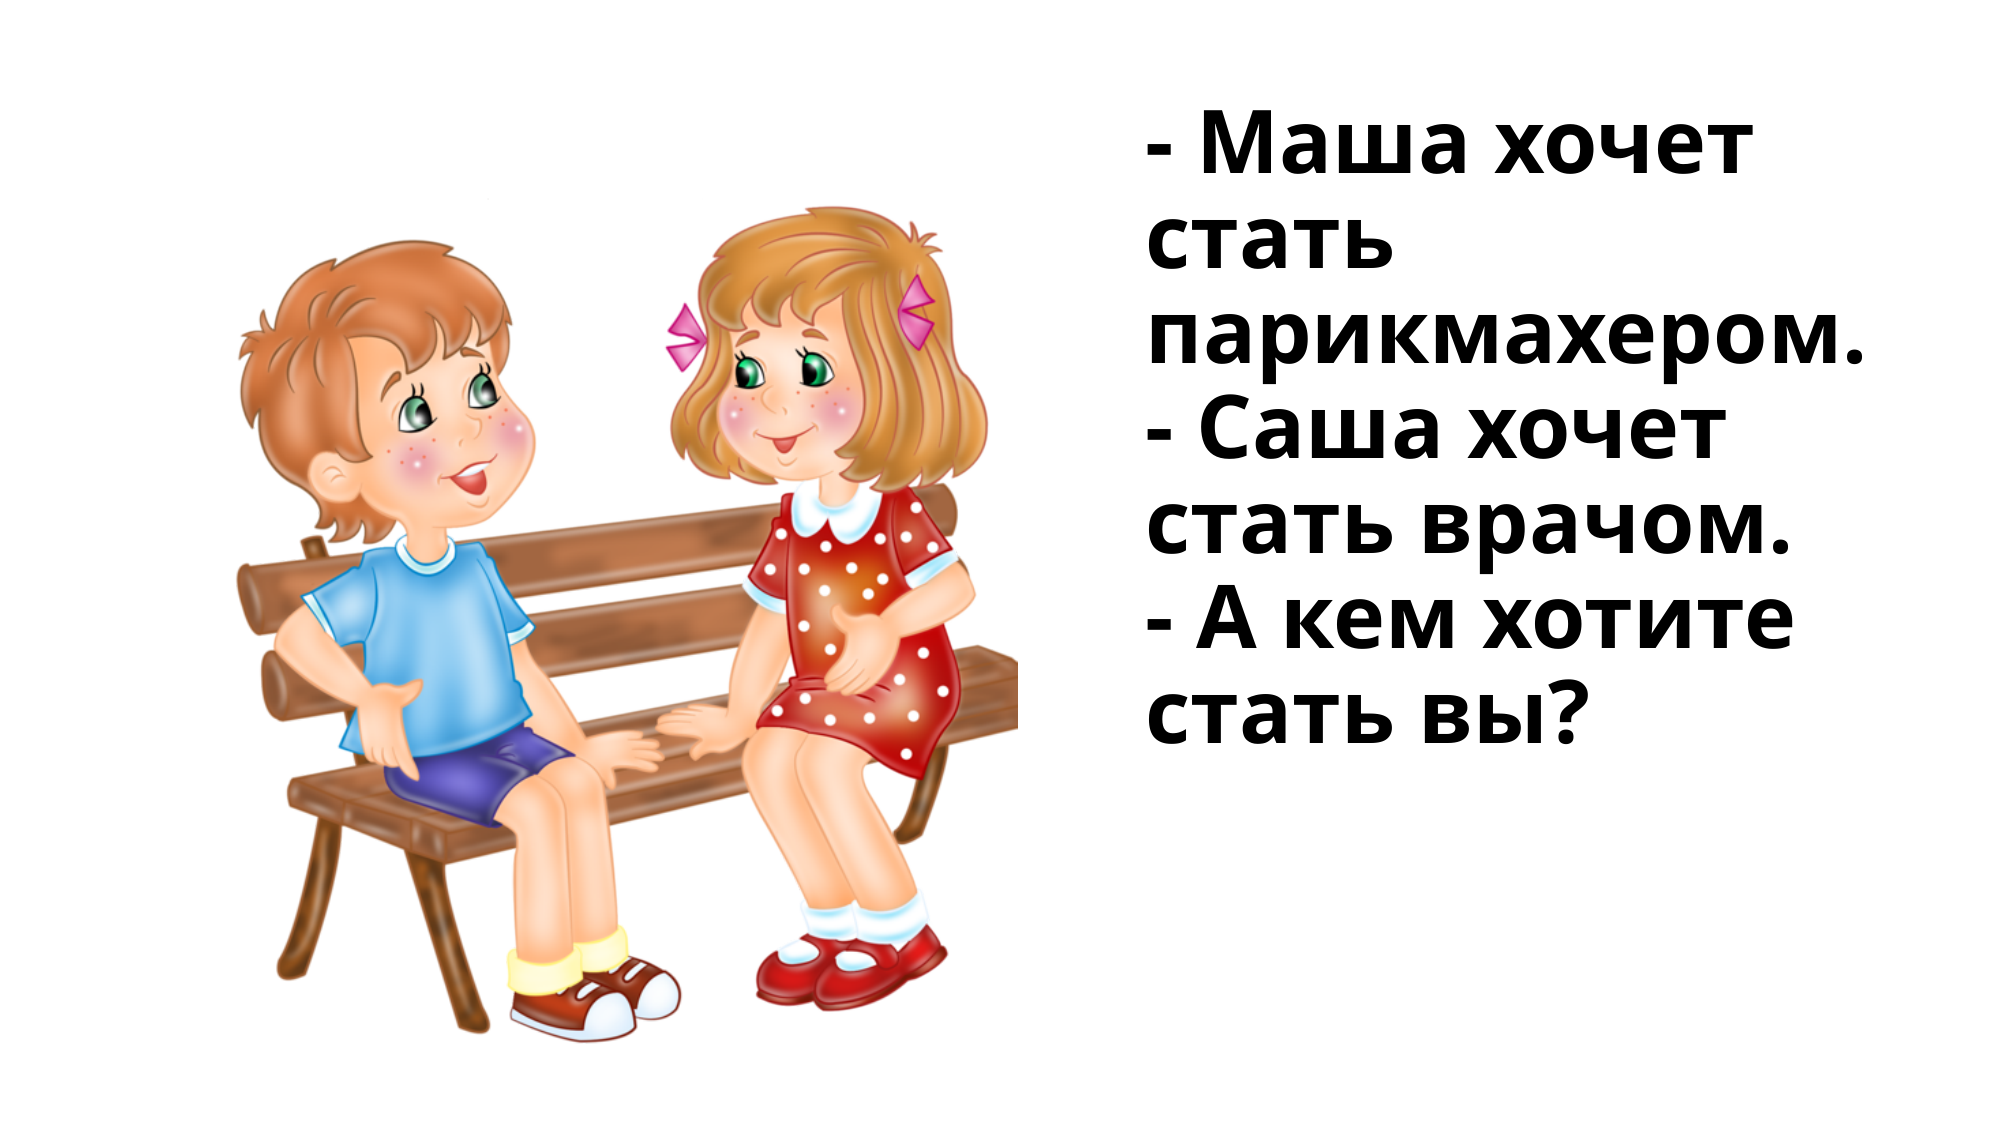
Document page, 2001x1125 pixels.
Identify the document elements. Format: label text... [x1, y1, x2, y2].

title - Маша хочет стать парикмахером. - Саша хочет стать врачом. - А кем хотите стать вы? [1130, 76, 1885, 784]
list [80, 35, 1018, 1125]
